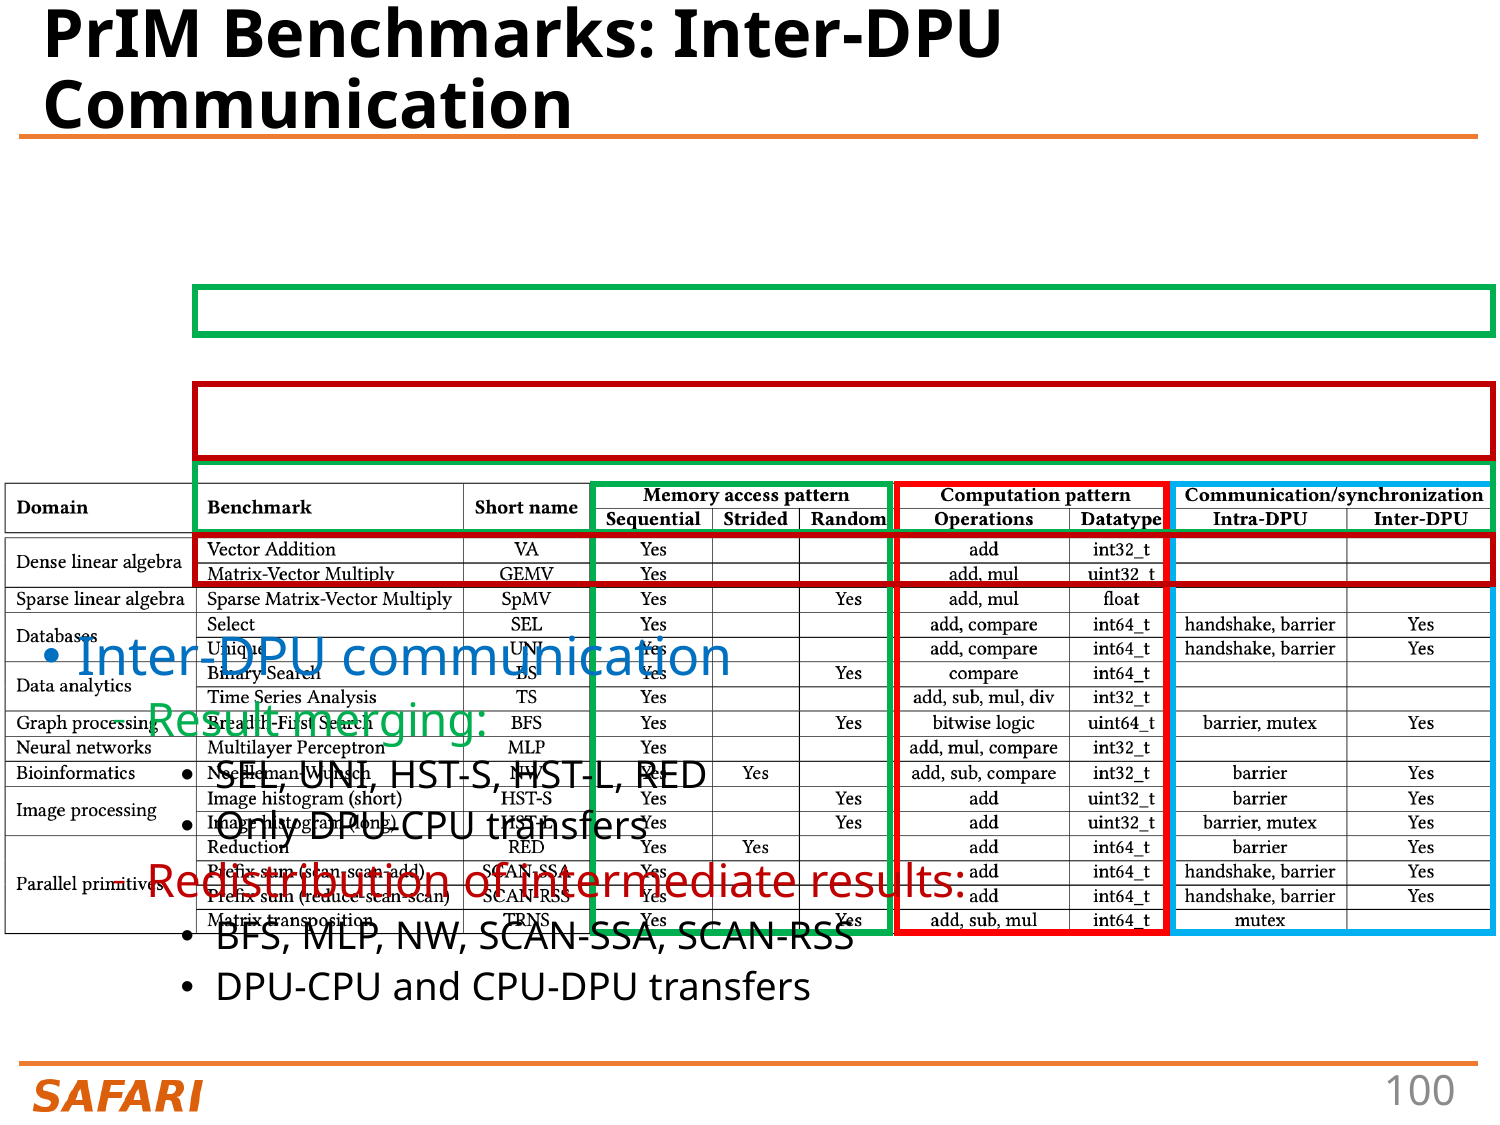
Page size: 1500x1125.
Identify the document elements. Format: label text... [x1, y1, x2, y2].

list Inter-DPU communication Result merging: SEL, UNI, HST-S, HST-L, RED Only DPU-CPU transfers Redistribution of intermediate results: BFS, MLP, NW, SCAN-SSA, SCAN-RSS DPU-CPU and CPU-DPU transfers [27, 939, 1487, 1022]
picture [31, 1070, 209, 1122]
title PrIM Benchmarks: Inter-DPU Communication [27, 21, 1487, 122]
text_box [1487, 383, 1494, 459]
text_box [1487, 461, 1494, 478]
list Inter-DPU communication Result merging: SEL, UNI, HST-S, HST-L, RED Only DPU-CPU transfers Redistribution of intermediate results: BFS, MLP, NW, SCAN-SSA, SCAN-RSS DPU-CPU and CPU-DPU transfers [27, 153, 1487, 478]
text_box [1487, 286, 1494, 335]
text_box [0, 478, 1500, 939]
